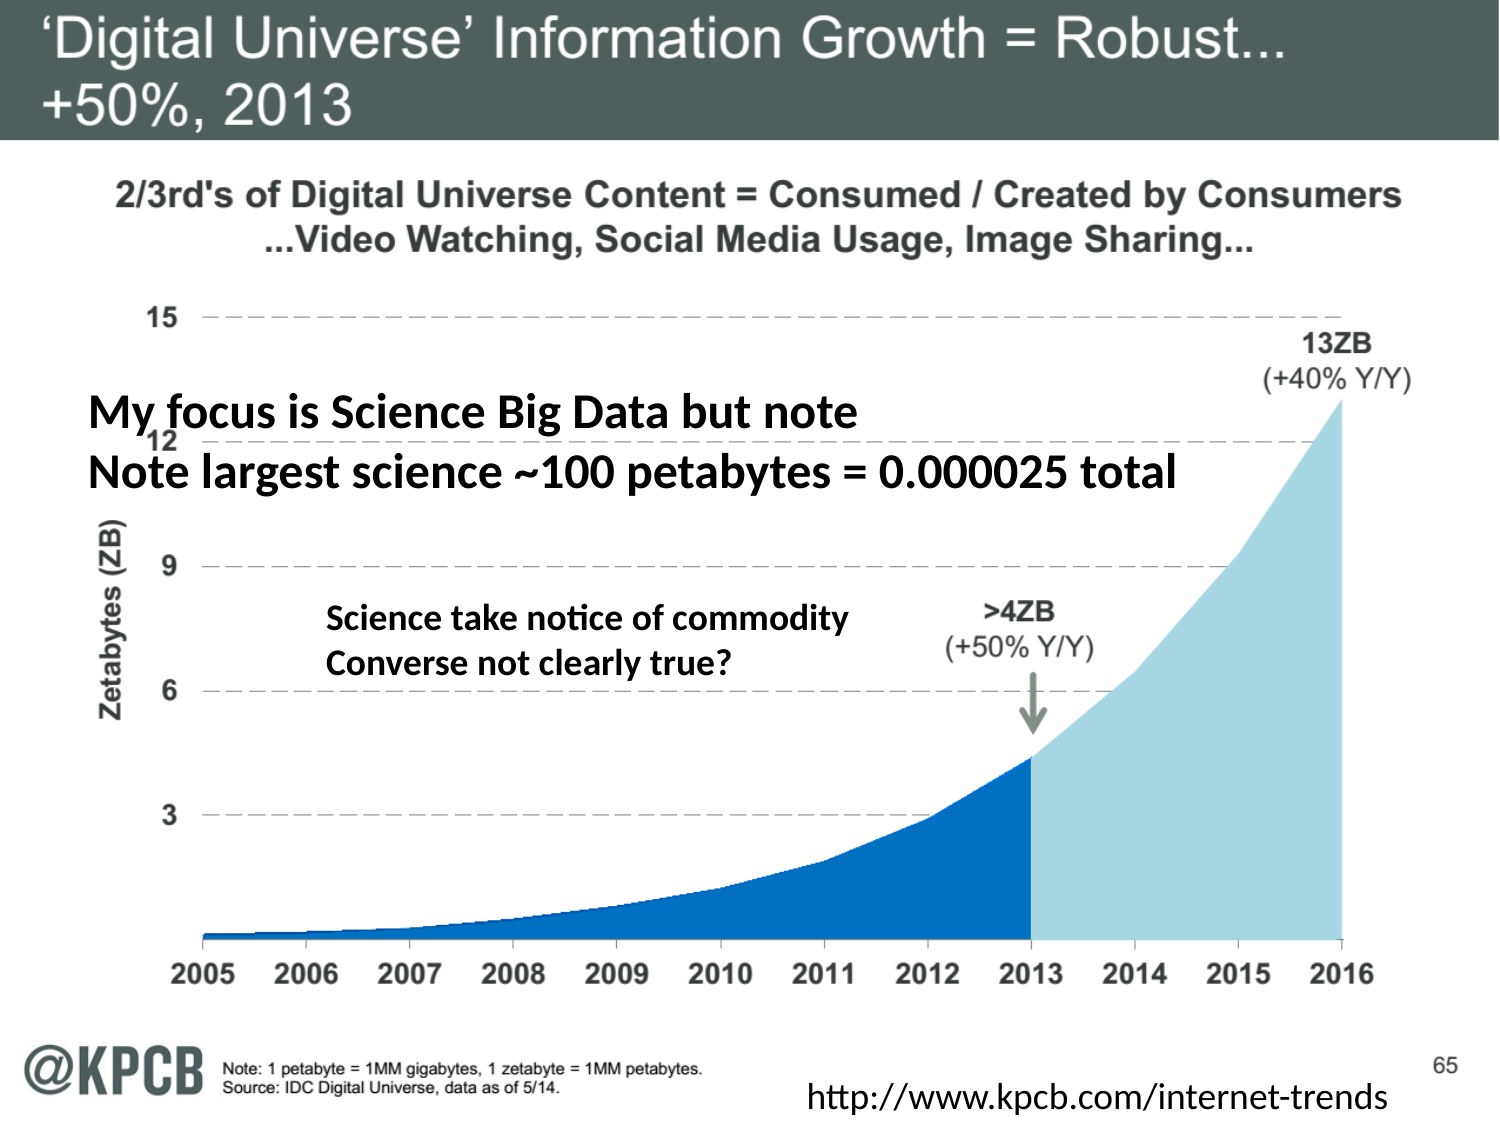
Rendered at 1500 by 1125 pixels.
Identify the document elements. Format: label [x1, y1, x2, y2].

text_box [0, 0, 1500, 1125]
